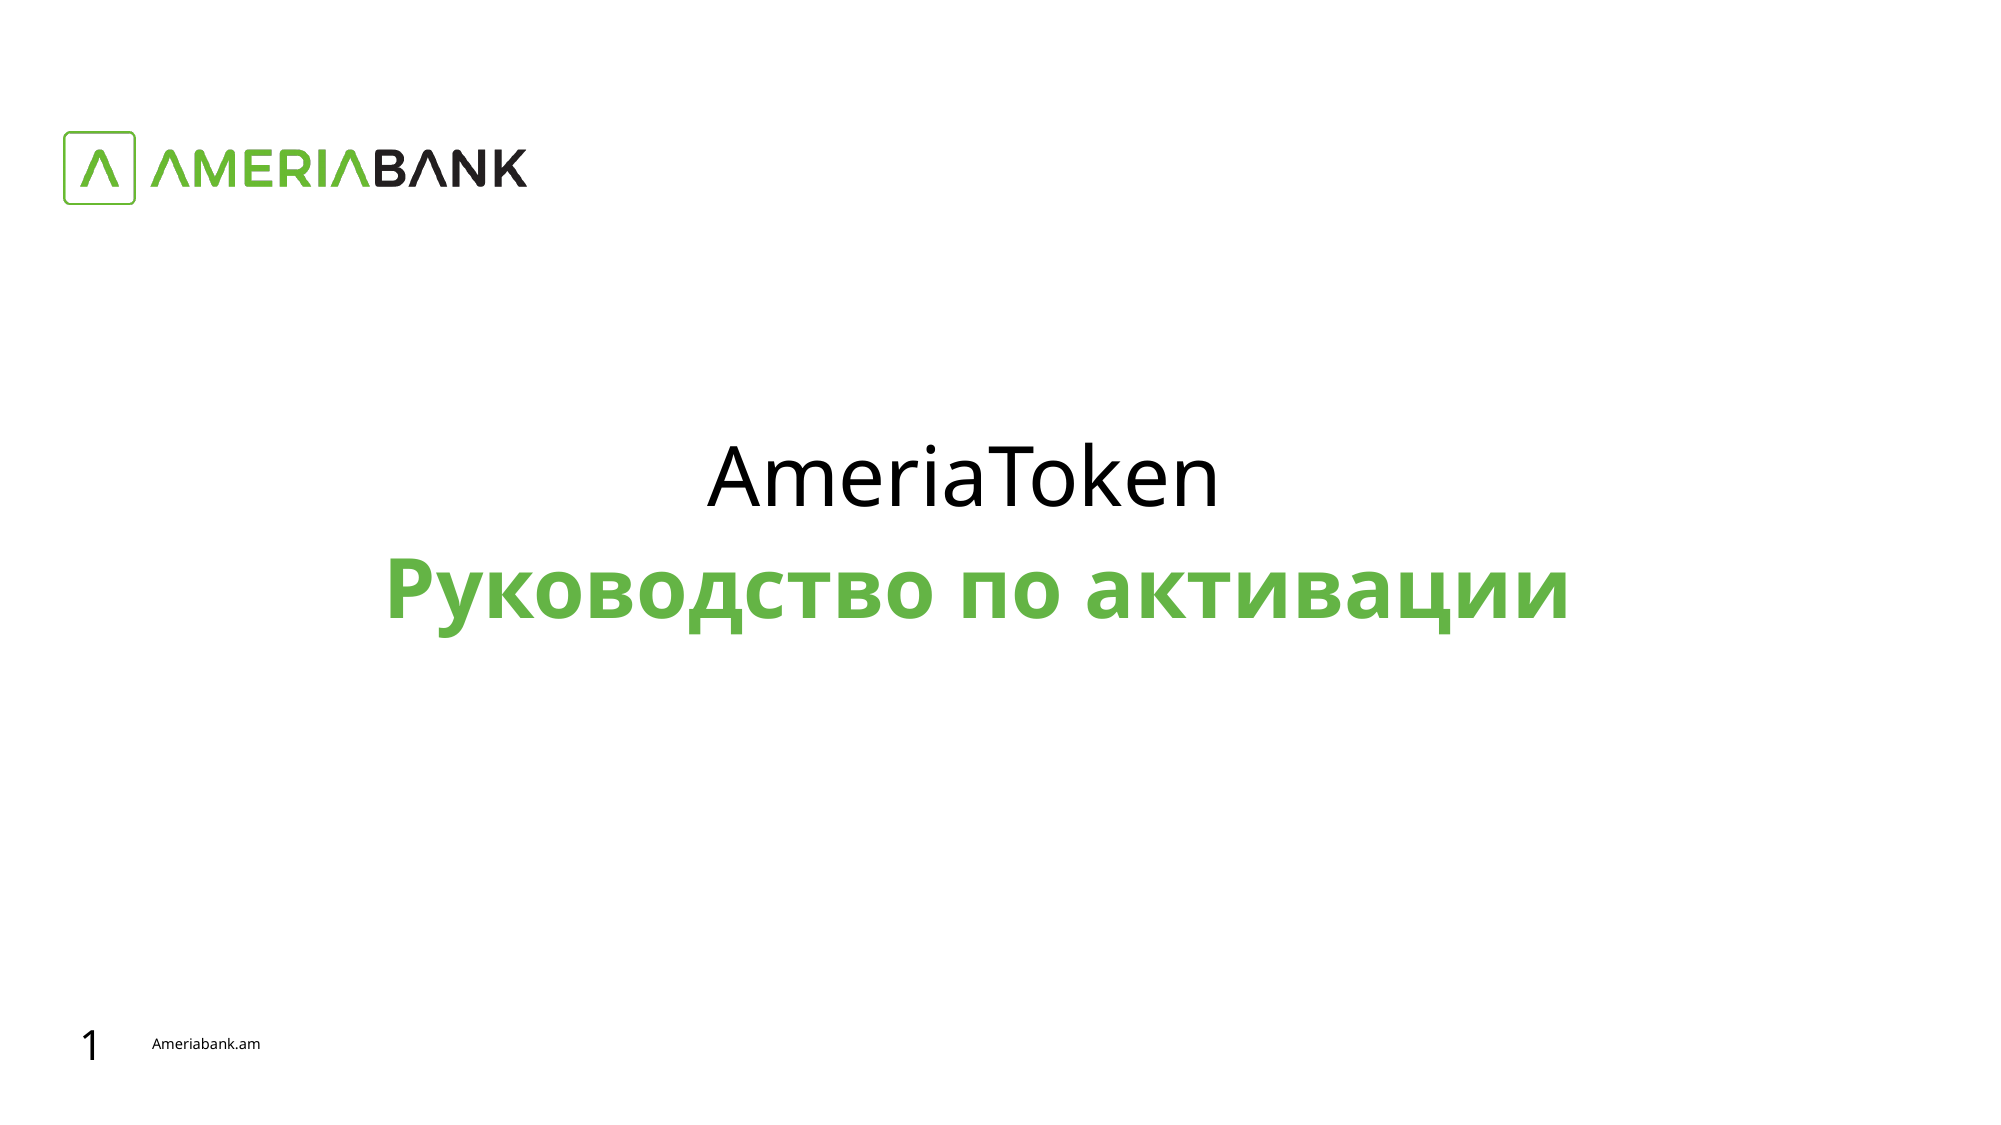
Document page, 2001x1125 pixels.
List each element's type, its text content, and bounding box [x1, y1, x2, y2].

picture [63, 131, 527, 205]
list AmeriaToken Руководство по активации [78, 415, 1879, 535]
